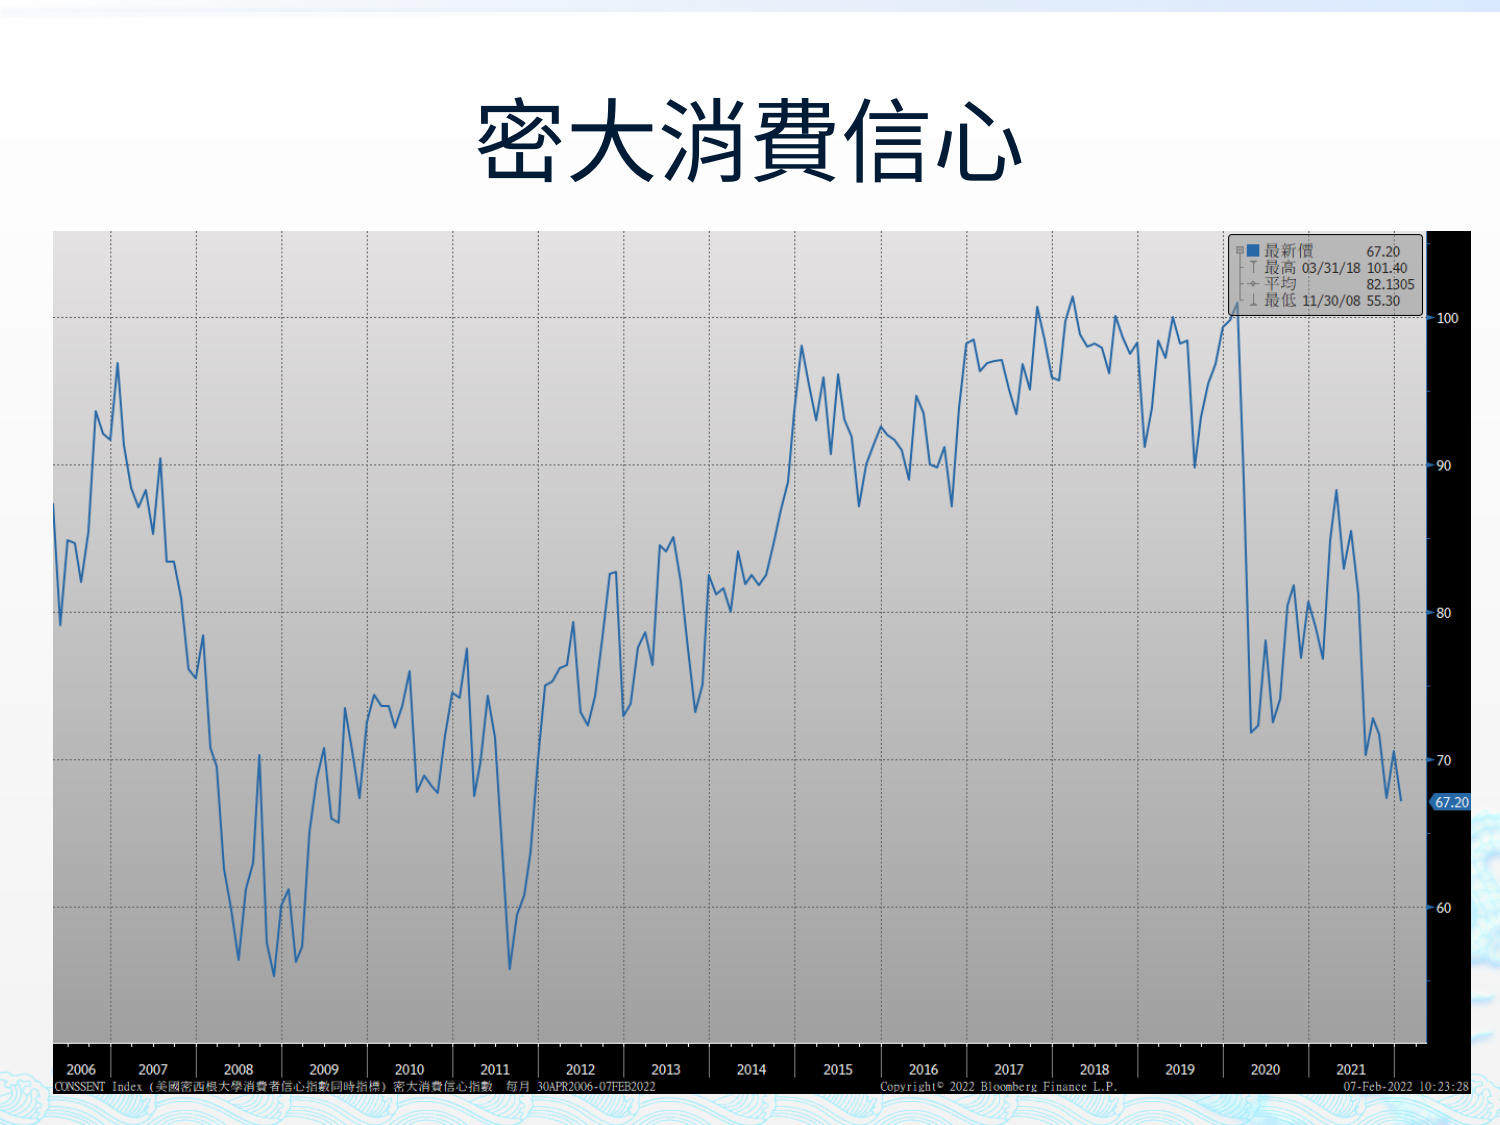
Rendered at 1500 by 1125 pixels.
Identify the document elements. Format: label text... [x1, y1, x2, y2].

title 密大消費信心 [75, 45, 1425, 231]
picture [52, 231, 1472, 1095]
